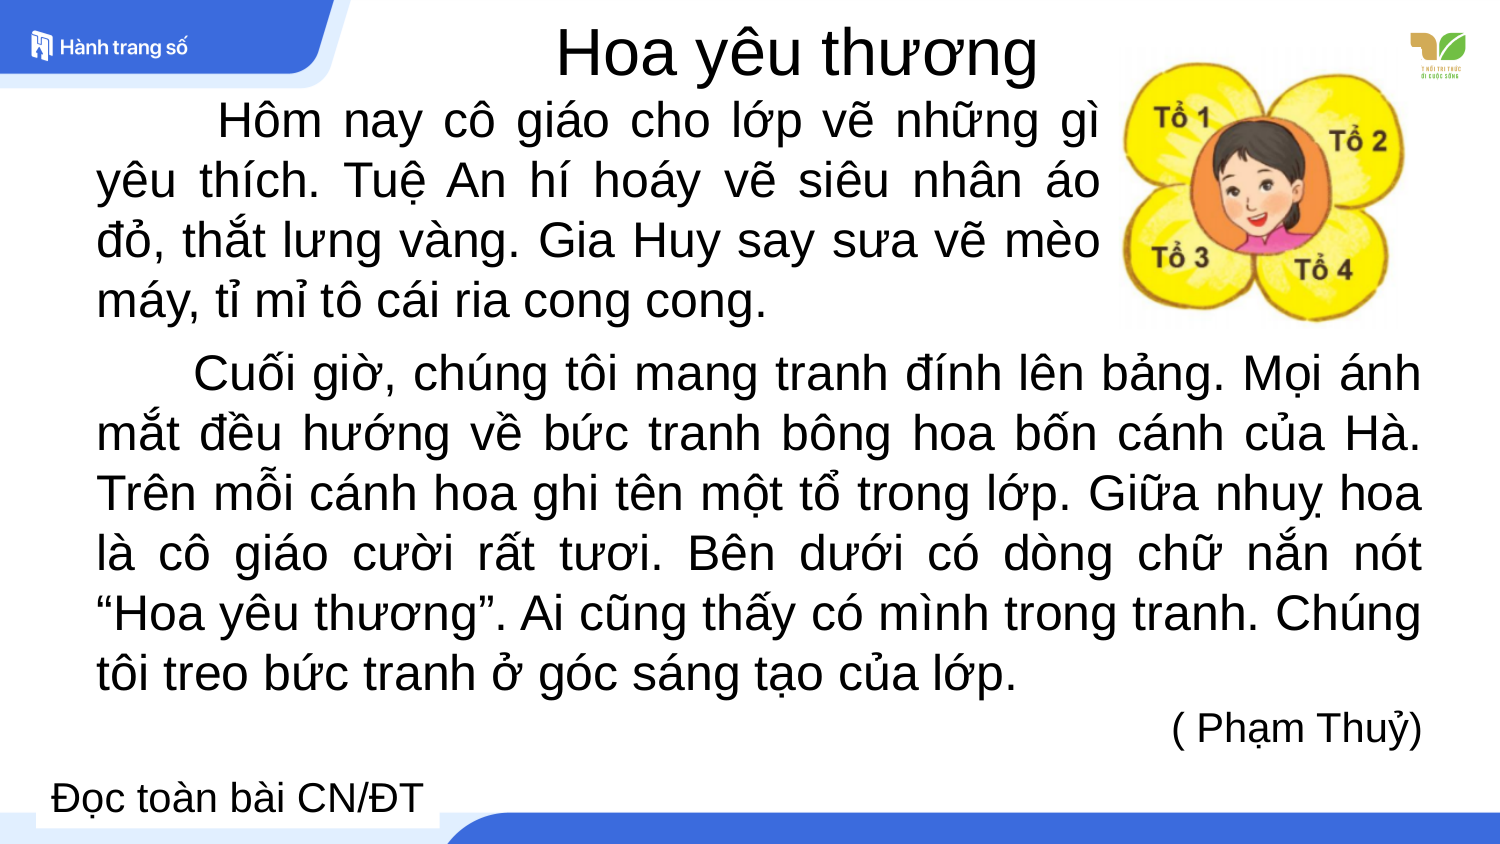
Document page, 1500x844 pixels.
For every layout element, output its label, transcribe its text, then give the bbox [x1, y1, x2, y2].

picture [0, 0, 1500, 844]
text_box Hoa yêu thương [540, 1, 1055, 97]
text_box Đọc toàn bài CN/ĐT [36, 763, 440, 829]
text_box Cuối giờ, chúng tôi mang tranh đính lên bảng. Mọi ánh mắt đều hướng về bức tranh bông hoa bốn cánh của Hà. Trên mỗi cánh hoa ghi tên một tổ trong lớp. Giữa nhuỵ hoa là cô giáo cười rất tươi. Bên dưới có dòng chữ nắn nót “Hoa yêu thương”. Ai cũng thấy có mình trong tranh. Chúng tôi treo bức tranh ở góc sáng tạo của lớp. ( Phạm Thuỷ) [82, 333, 1438, 758]
text_box Hôm nay cô giáo cho lớp vẽ những gì yêu thích. Tuệ An hí hoáy vẽ siêu nhân áo đỏ, thắt lưng vàng. Gia Huy say sưa vẽ mèo máy, tỉ mỉ tô cái ria cong cong. [82, 80, 1115, 333]
